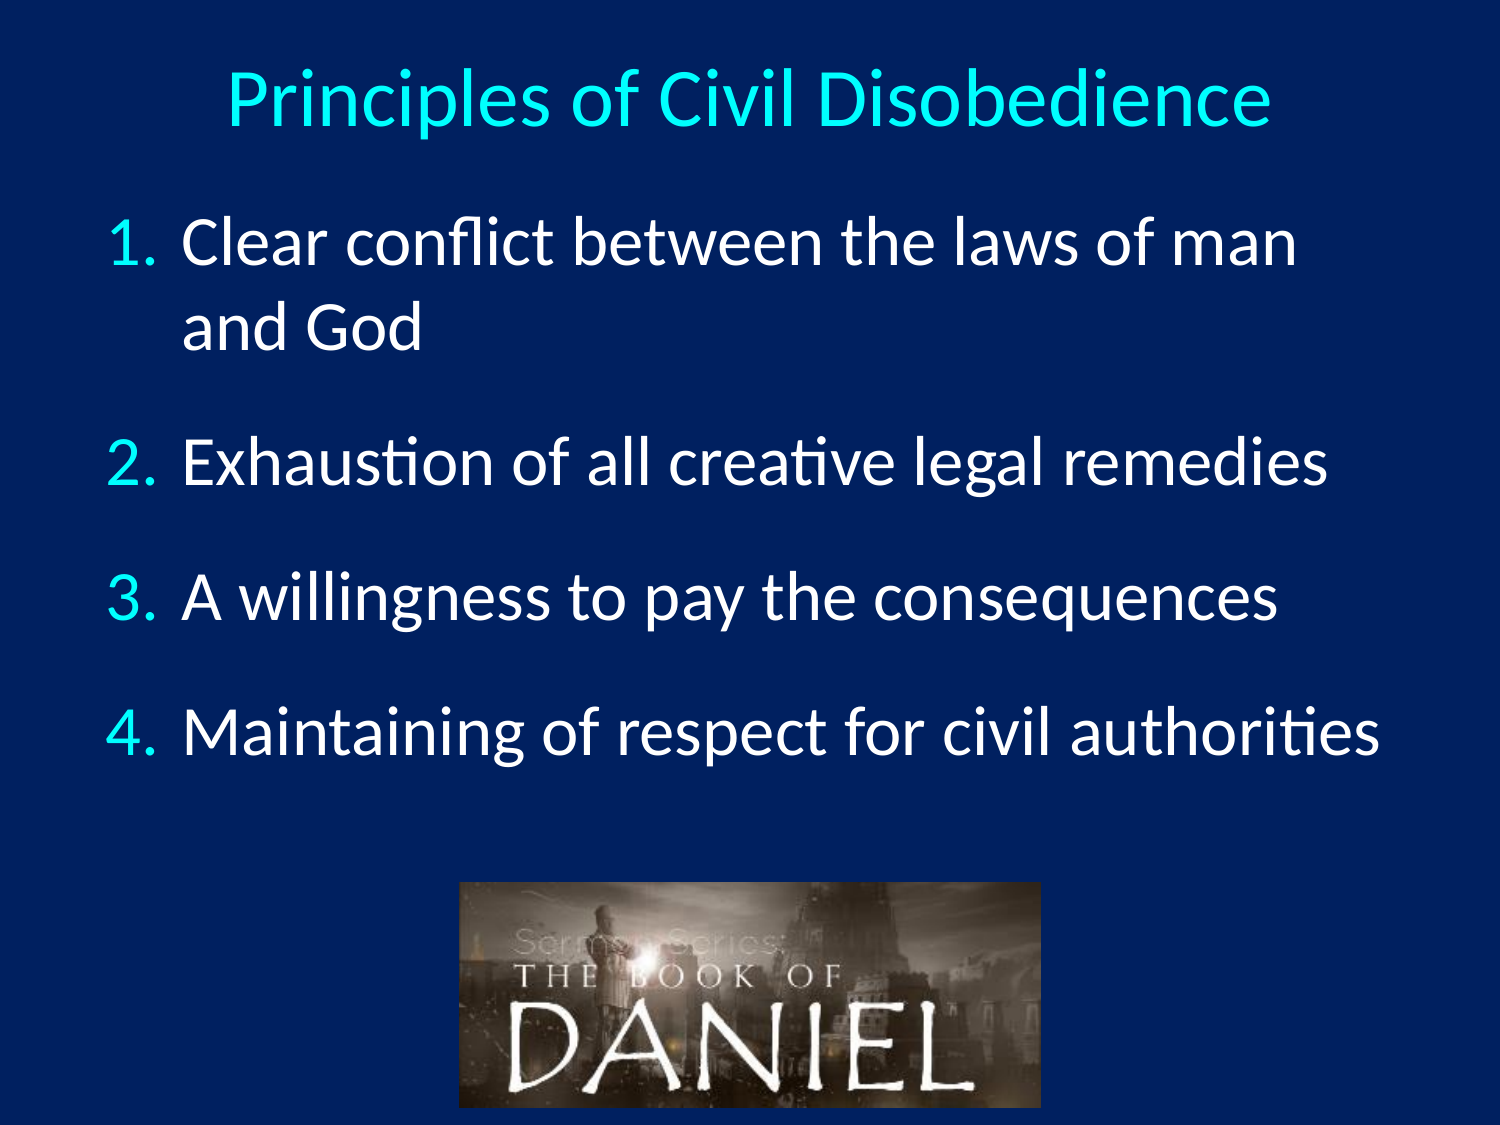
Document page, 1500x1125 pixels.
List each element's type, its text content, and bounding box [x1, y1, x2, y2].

picture [458, 882, 1042, 1108]
title Principles of Civil Disobedience [112, 37, 1388, 149]
list Clear conflict between the laws of man and God Exhaustion of all creative legal remedies A willingness to pay the consequences Maintaining of respect for civil authorities [90, 187, 1410, 995]
